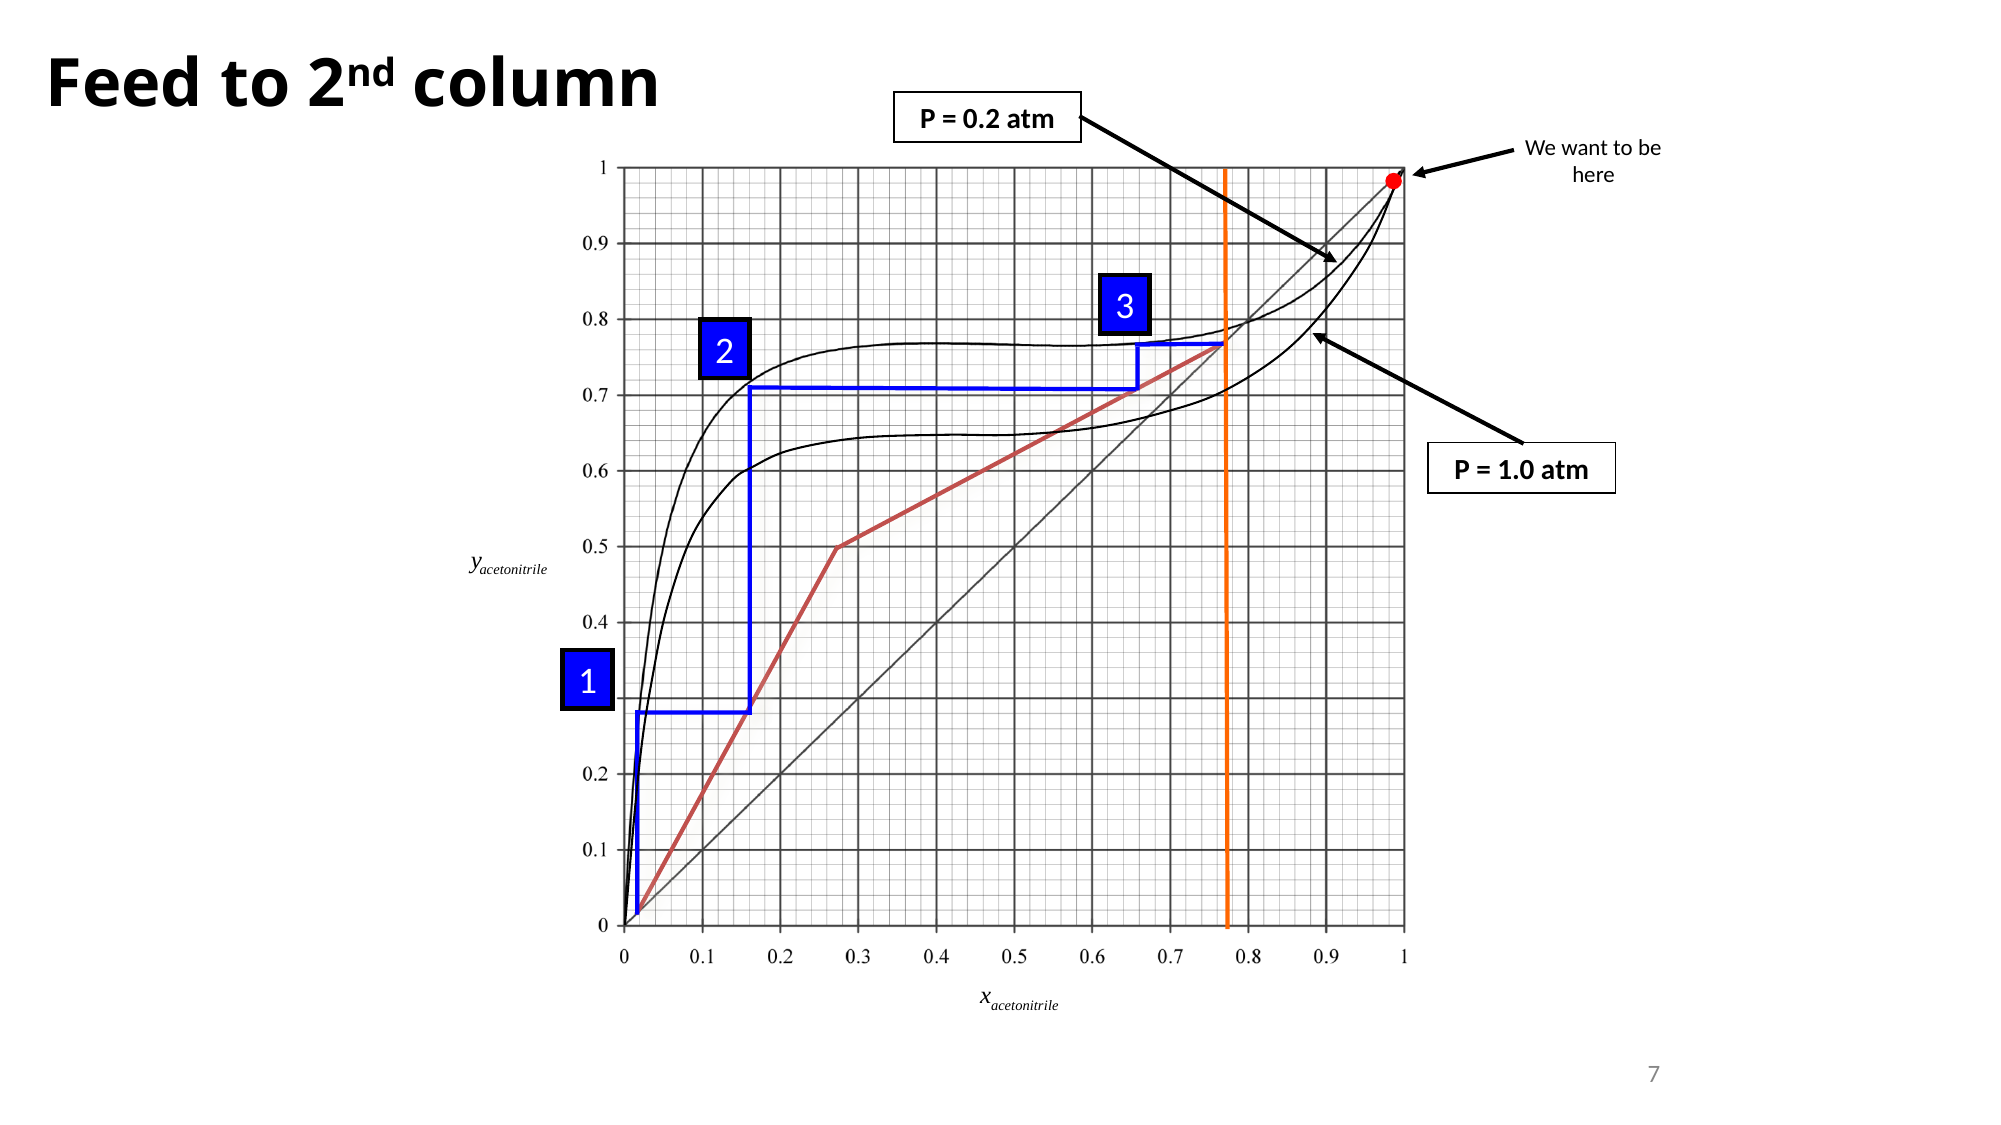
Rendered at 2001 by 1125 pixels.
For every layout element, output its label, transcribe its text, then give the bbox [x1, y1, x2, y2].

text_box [462, 141, 1429, 1013]
text_box 7 [1325, 1042, 1675, 1103]
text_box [893, 91, 1338, 263]
text_box Feed to 2nd column [30, 32, 1531, 128]
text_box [1387, 124, 1688, 197]
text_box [1312, 332, 1616, 494]
